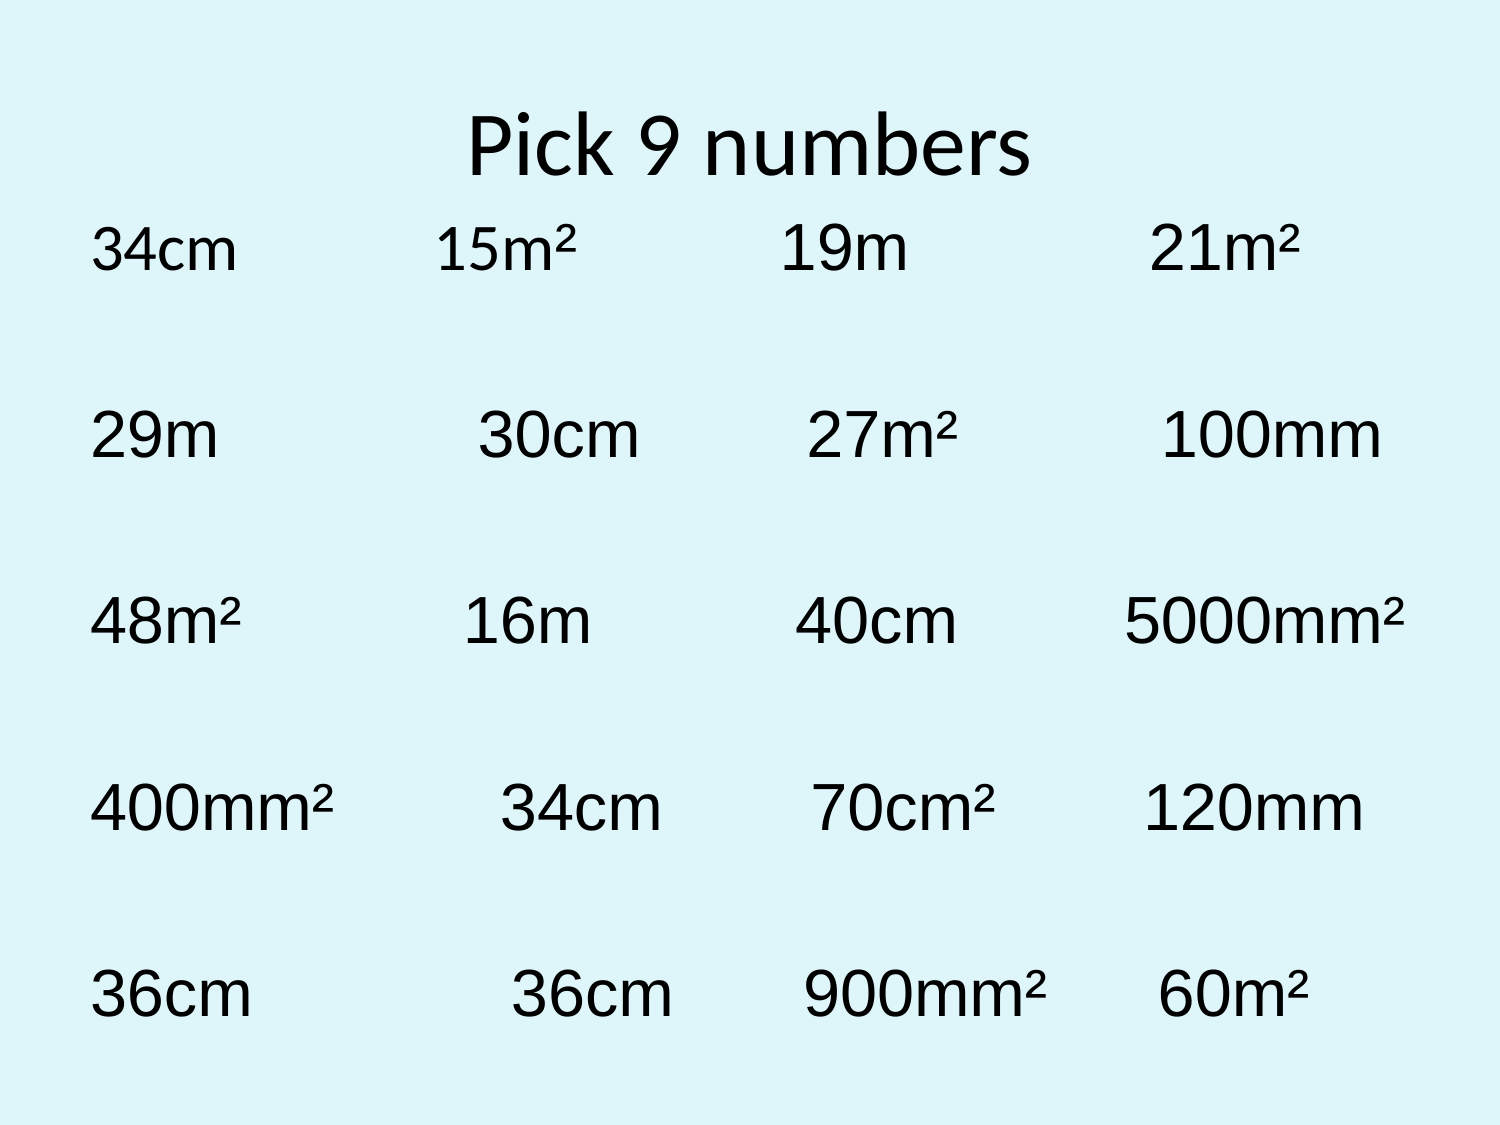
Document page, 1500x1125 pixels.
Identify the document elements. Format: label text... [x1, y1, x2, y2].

title Pick 9 numbers [75, 45, 1425, 196]
list 34cm 15m² 19m 21m² 29m 30cm 27m² 100mm 48m² 16m 40cm 5000mm² 400mm² 34cm 70cm² 120mm 36cm 36cm 900mm² 60m² [75, 196, 1425, 1094]
